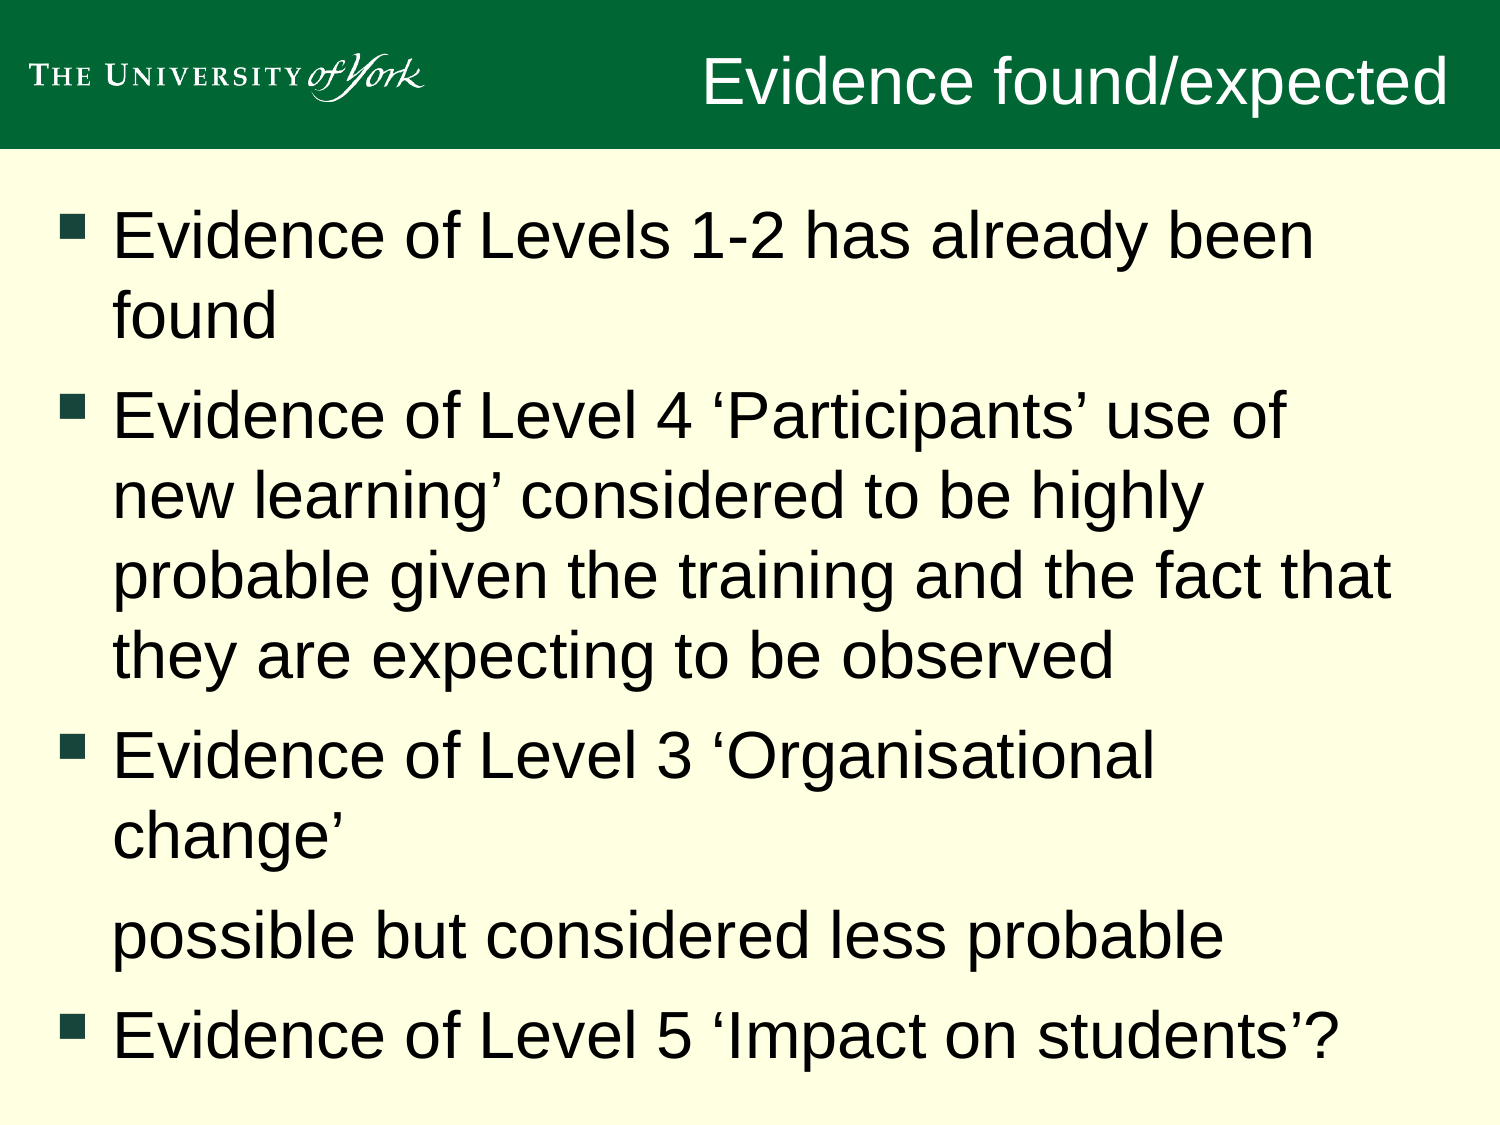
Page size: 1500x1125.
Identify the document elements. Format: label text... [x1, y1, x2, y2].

picture [29, 53, 425, 102]
title Evidence found/expected [454, 18, 1465, 138]
list Evidence of Levels 1-2 has already been found Evidence of Level 4 ‘Participants’ use of new learning’ considered to be highly probable given the training and the fact that they are expecting to be observed Evidence of Level 3 ‘Organisational change’ possible but considered less probable Evidence of Level 5 ‘Impact on students’? [40, 184, 1424, 1006]
